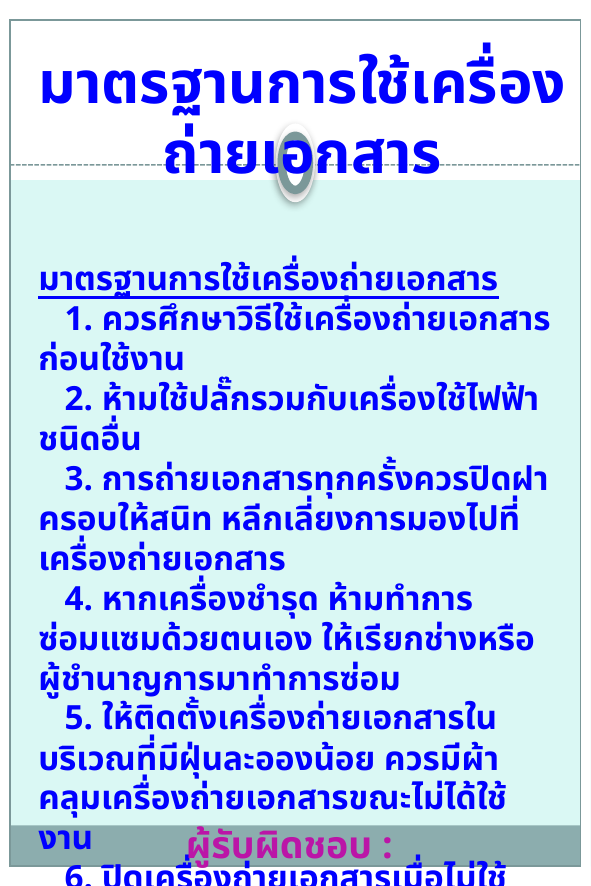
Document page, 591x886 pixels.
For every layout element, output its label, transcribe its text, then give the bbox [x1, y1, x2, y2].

text_box มาตรฐานการใช้เครื่องถ่ายเอกสาร [14, 38, 591, 193]
text_box ผู้รับผิดชอบ : [70, 813, 508, 874]
text_box มาตรฐานการใช้เครื่องถ่ายเอกสาร 1. ควรศึกษาวิธีใช้เครื่องถ่ายเอกสารก่อนใช้งาน 2. ห้ามใช้ปลั๊กรวมกับเครื่องใช้ไฟฟ้าชนิดอื่น 3. การถ่ายเอกสารทุกครั้งควรปิดฝาครอบให้สนิท หลีกเลี่ยงการมองไปที่เครื่องถ่ายเอกสาร 4. หากเครื่องชำรุด ห้ามทำการซ่อมแซมด้วยตนเอง ให้เรียกช่างหรือผู้ชำนาญการมาทำการซ่อม 5. ให้ติดตั้งเครื่องถ่ายเอกสารในบริเวณที่มีฝุ่นละอองน้อย ควรมีผ้าคลุมเครื่องถ่ายเอกสารขณะไม่ได้ใช้งาน 6. ปิดเครื่องถ่ายเอกสารเมื่อไม่ใช้งานทุกครั้ง [23, 250, 567, 886]
